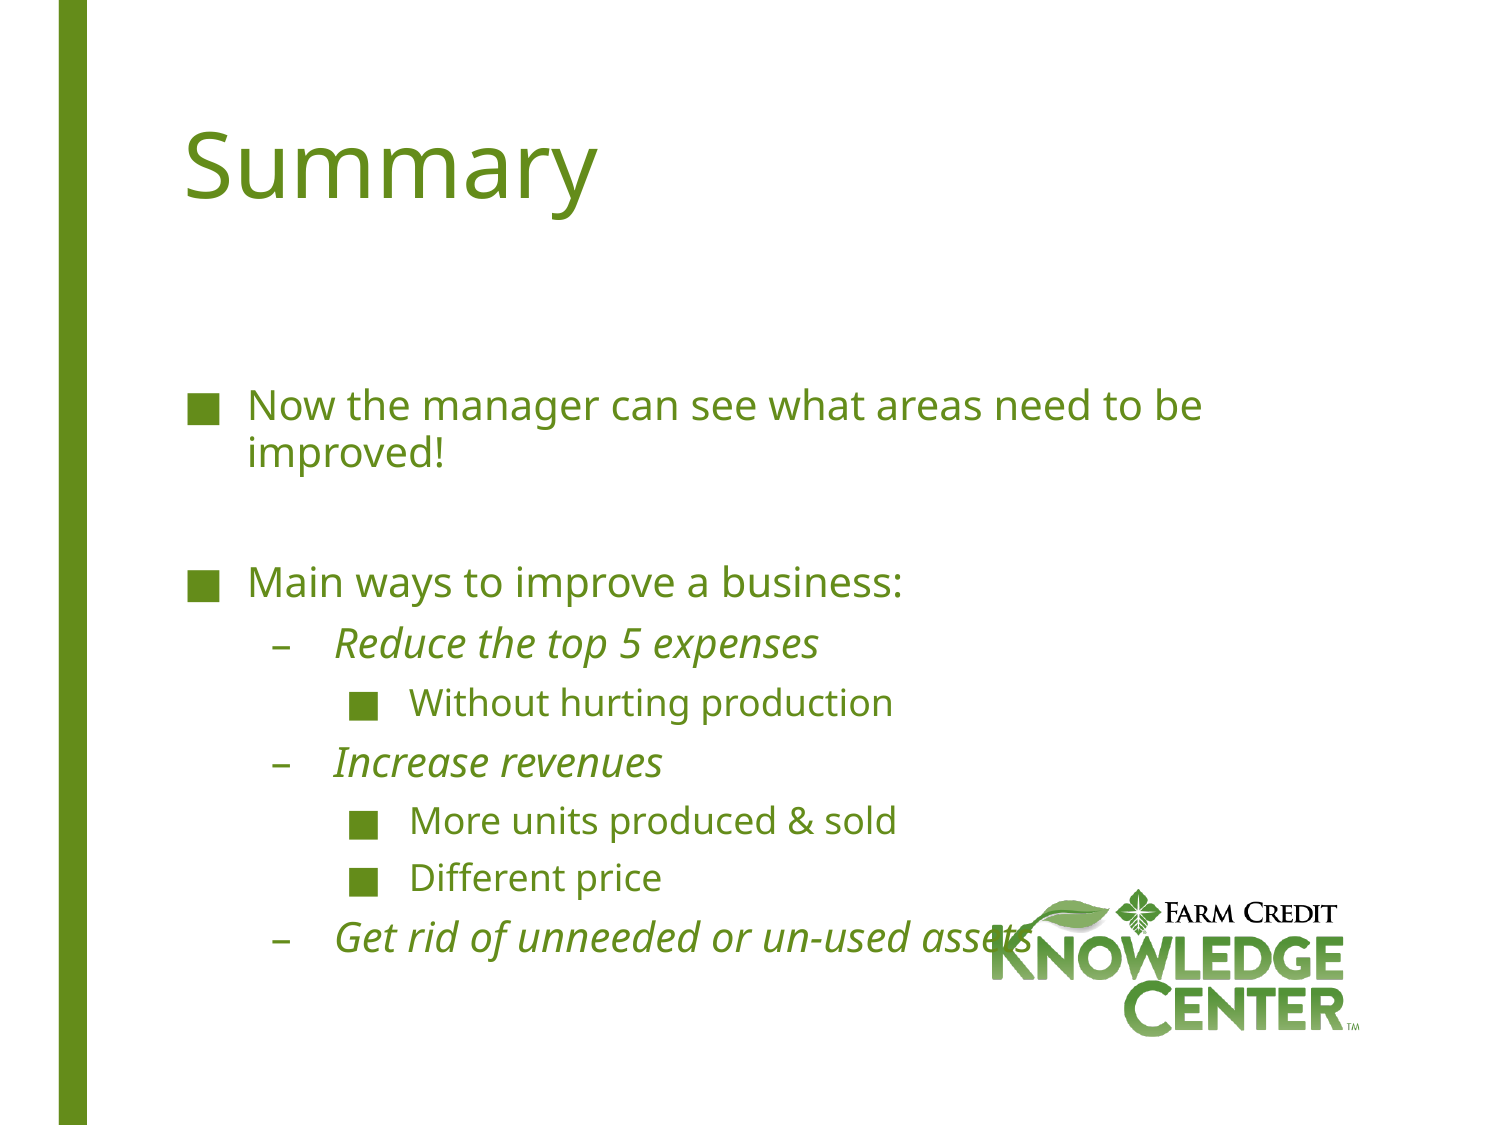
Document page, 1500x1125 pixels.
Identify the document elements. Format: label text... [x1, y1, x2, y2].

picture [990, 887, 1362, 1038]
title Summary [168, 112, 1351, 357]
list Now the manager can see what areas need to be improved! Main ways to improve a business: Reduce the top 5 expenses Without hurting production Increase revenues More units produced & sold Different price Get rid of unneeded or un-used assets [168, 375, 1351, 963]
